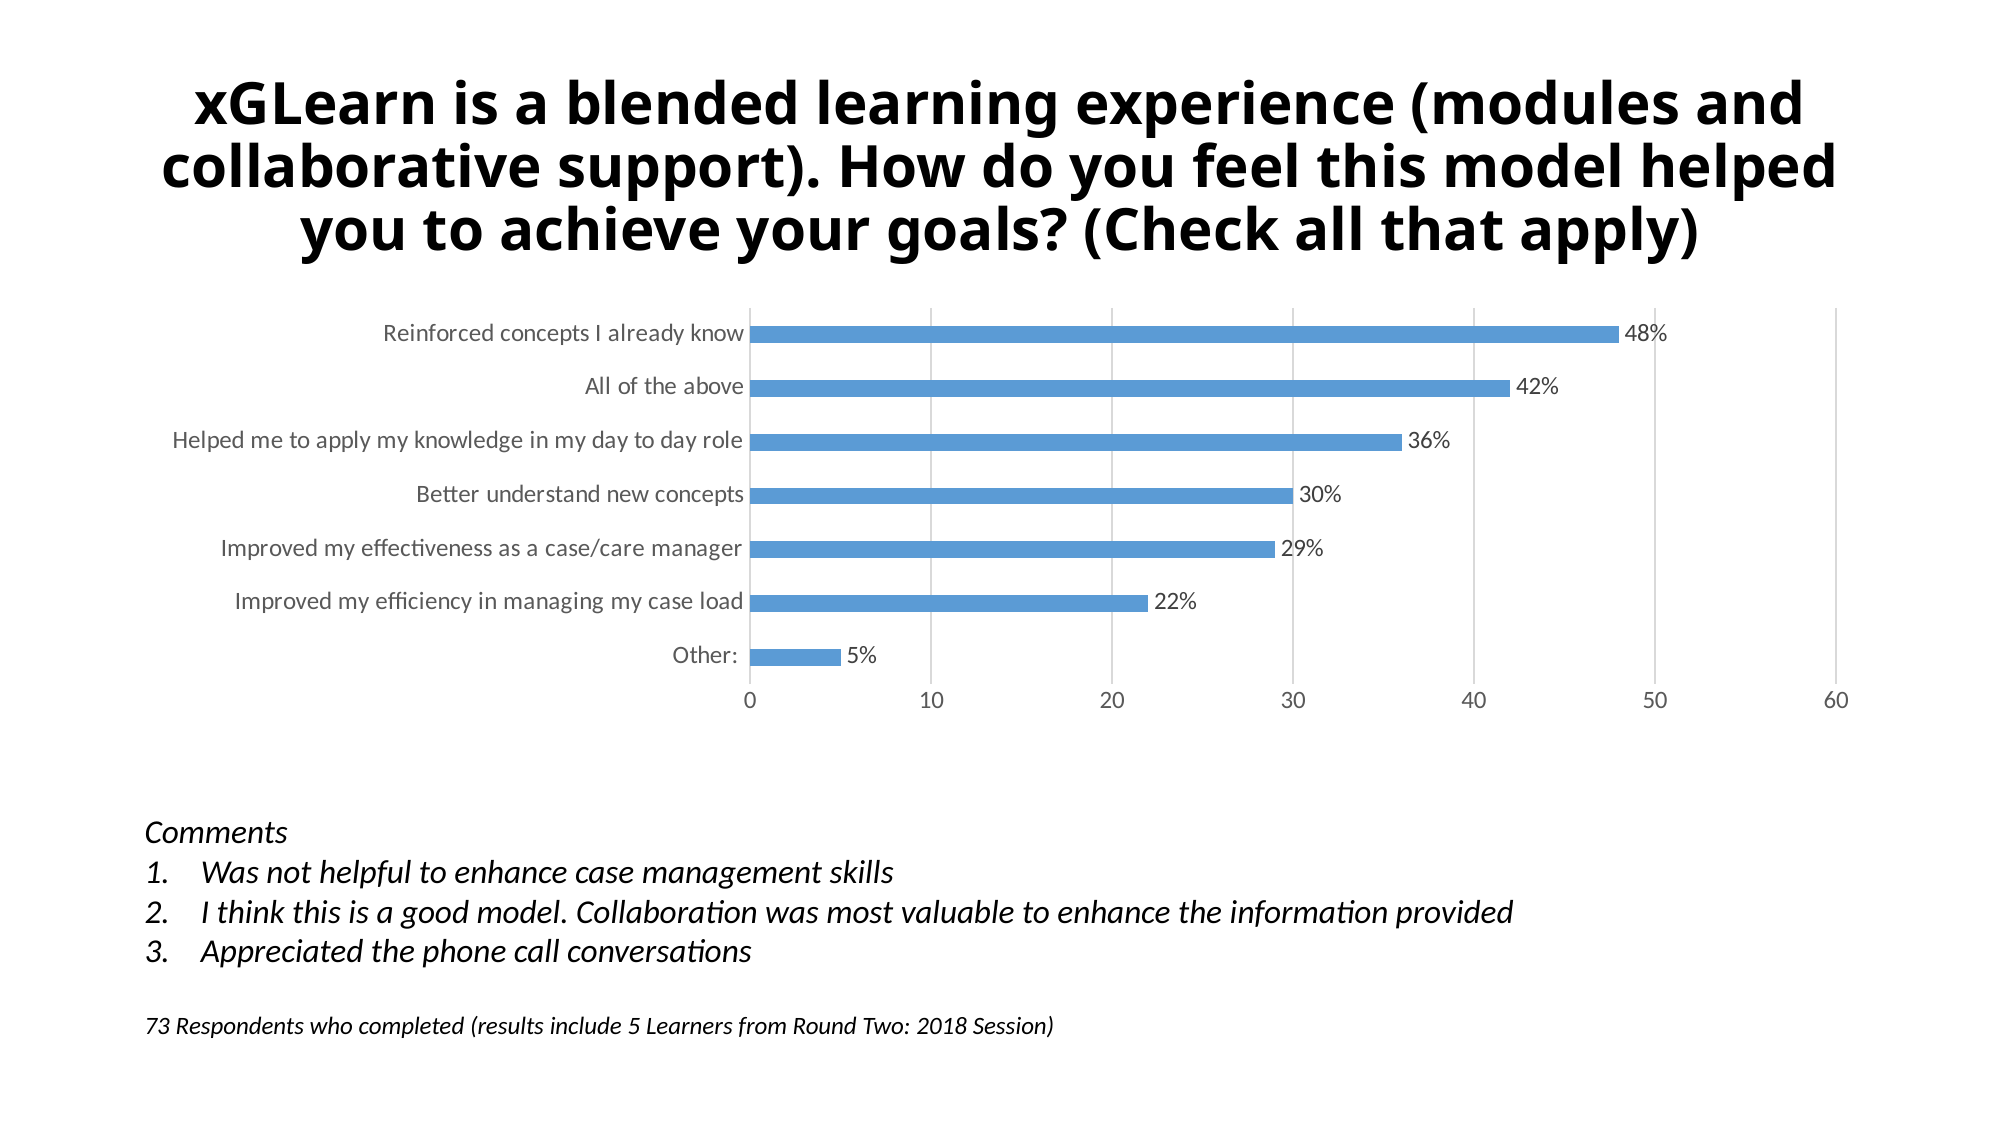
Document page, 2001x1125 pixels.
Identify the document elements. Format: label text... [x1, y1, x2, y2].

text_box Comments Was not helpful to enhance case management skills I think this is a good model. Collaboration was most valuable to enhance the information provided Appreciated the phone call conversations 73 Respondents who completed (results include 5 Learners from Round Two: 2018 Session) [129, 757, 1871, 1092]
title xGLearn is a blended learning experience (modules and collaborative support). How do you feel this model helped you to achieve your goals? (Check all that apply) [137, 59, 1863, 278]
chart [137, 299, 1884, 724]
